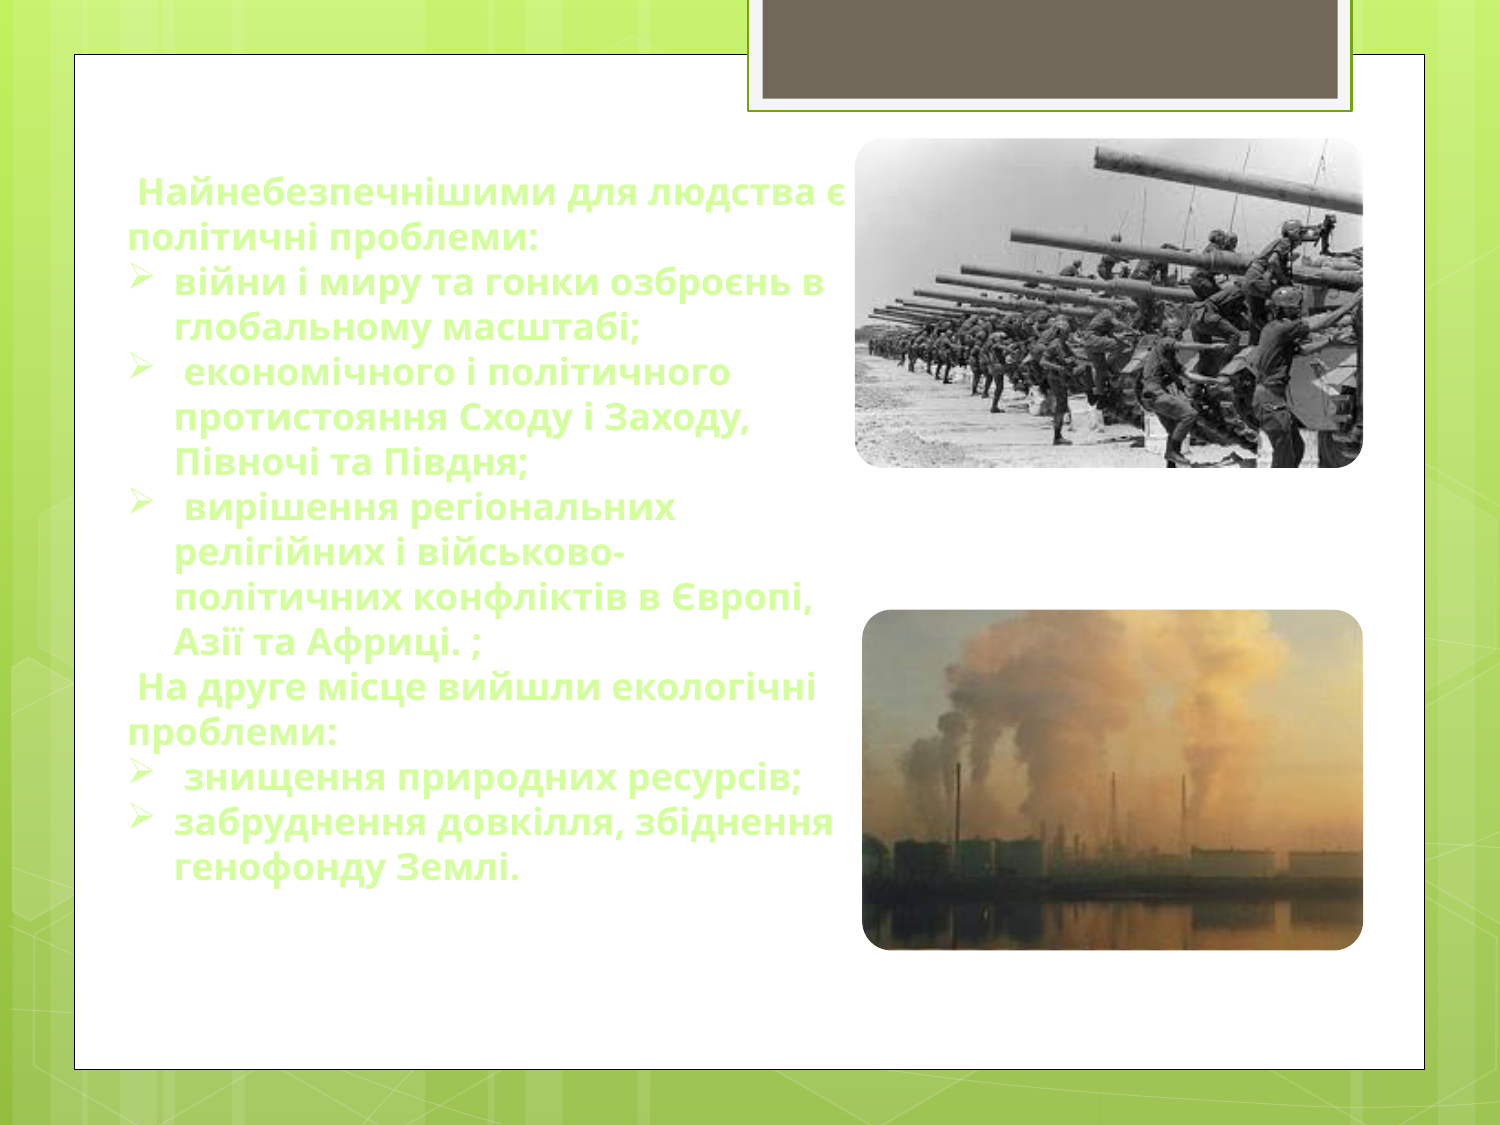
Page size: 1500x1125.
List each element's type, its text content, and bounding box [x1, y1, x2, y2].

picture [854, 138, 1364, 469]
text_box Найнебезпечнішими для людства є політичні проблеми: війни і миру та гонки озброєнь в глобальному масштабі; економічного і політичного протистояння Сходу і Заходу, Півночі та Півдня; вирішення регіональних релігійних і військово-політичних конфліктів в Європі, Азії та Африці. ; На друге місце вийшли екологічні проблеми: знищення природних ресурсів; забруднення довкілля, збіднення генофонду Землі. [112, 160, 863, 896]
picture [861, 609, 1364, 951]
